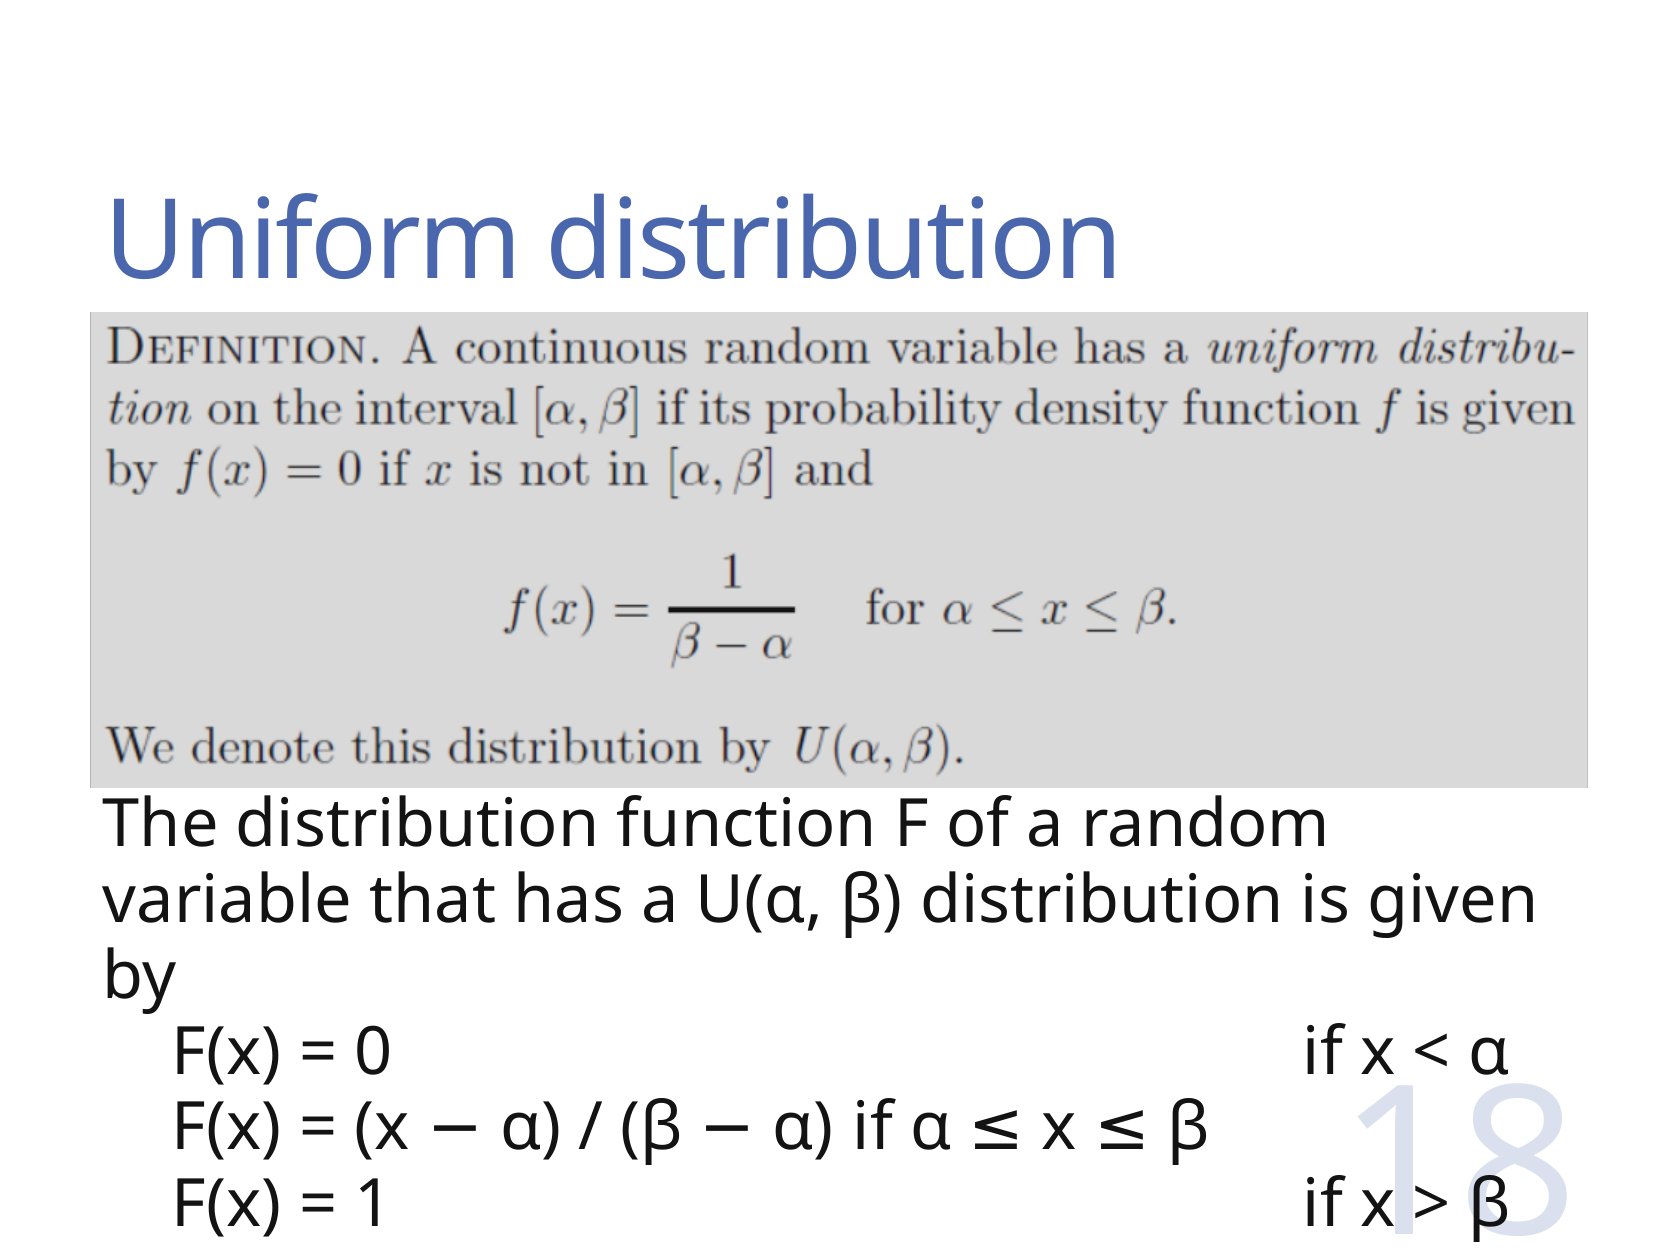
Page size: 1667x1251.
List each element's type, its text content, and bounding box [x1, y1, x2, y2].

slide_number 18 [1192, 1062, 1593, 1250]
text_box The distribution function F of a random variable that has a U(α, β) distribution is given by F(x) = 0 if x < α F(x) = (x − α) / (β − α) if α ≤ x ≤ β F(x) = 1 if x > β [102, 788, 1576, 1242]
picture [89, 312, 1589, 788]
title Uniform distribution [89, 91, 1563, 312]
